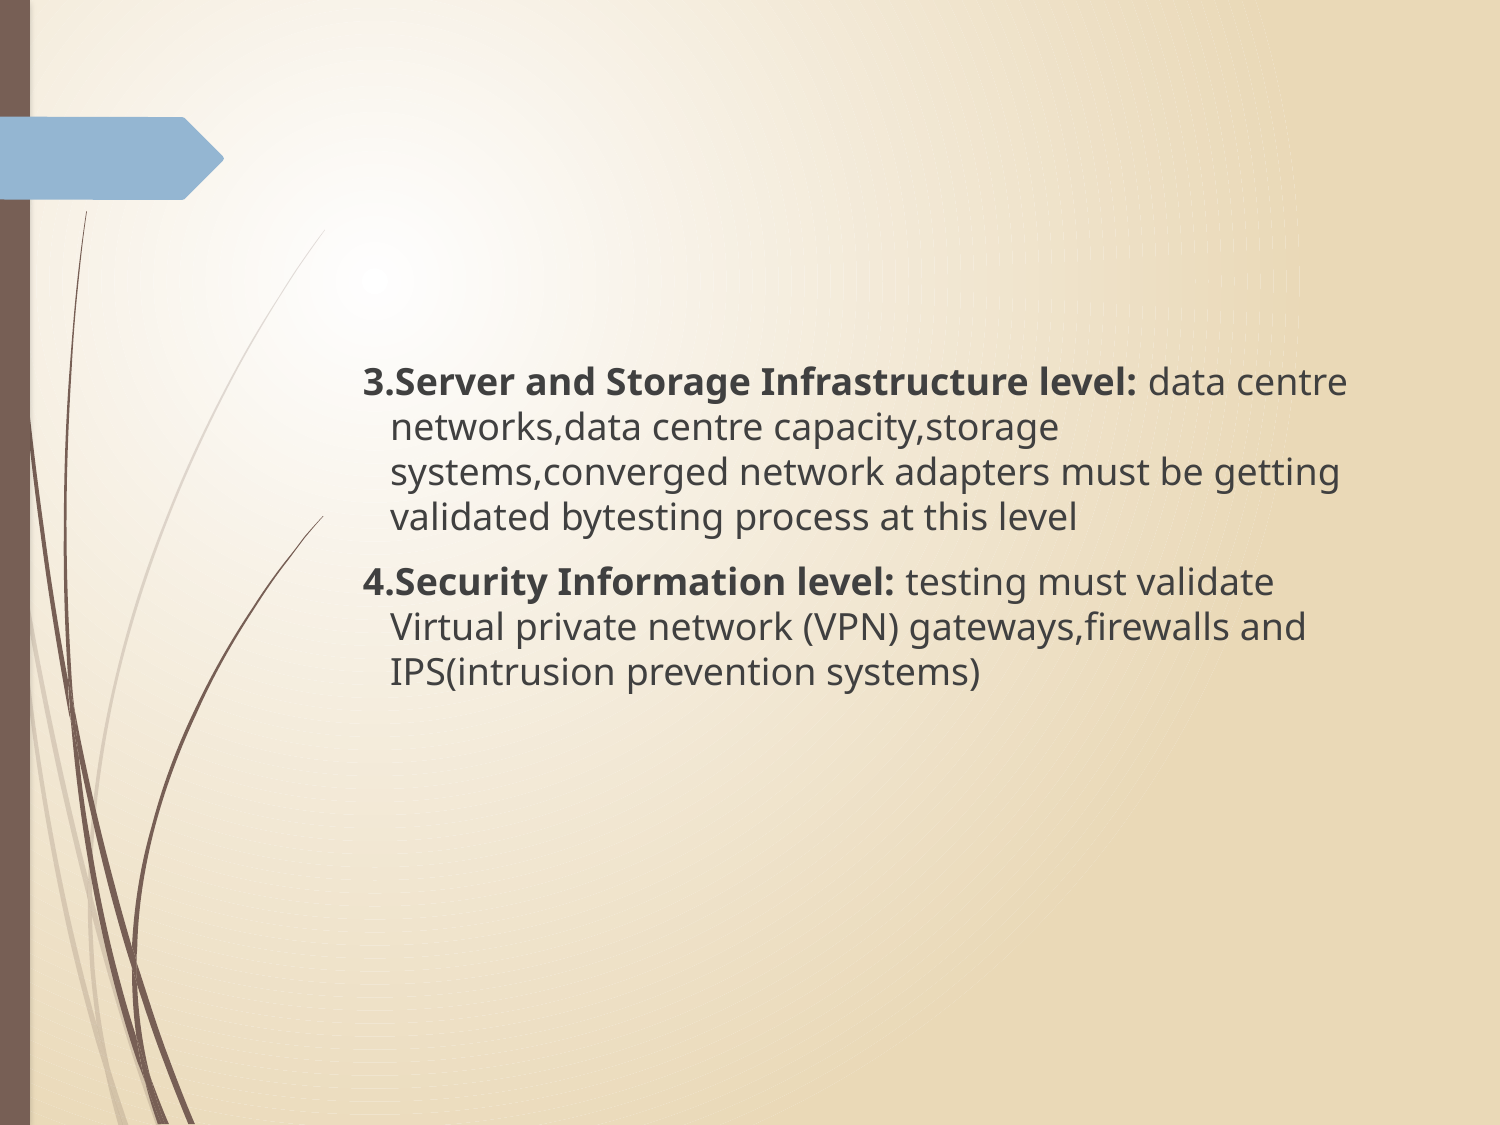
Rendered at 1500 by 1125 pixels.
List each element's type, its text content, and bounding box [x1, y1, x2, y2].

list 3.Server and Storage Infrastructure level: data centre networks,data centre capacity,storage systems,converged network adapters must be getting validated bytesting process at this level 4.Security Information level: testing must validate Virtual private network (VPN) gateways,firewalls and IPS(intrusion prevention systems) [318, 350, 1400, 970]
